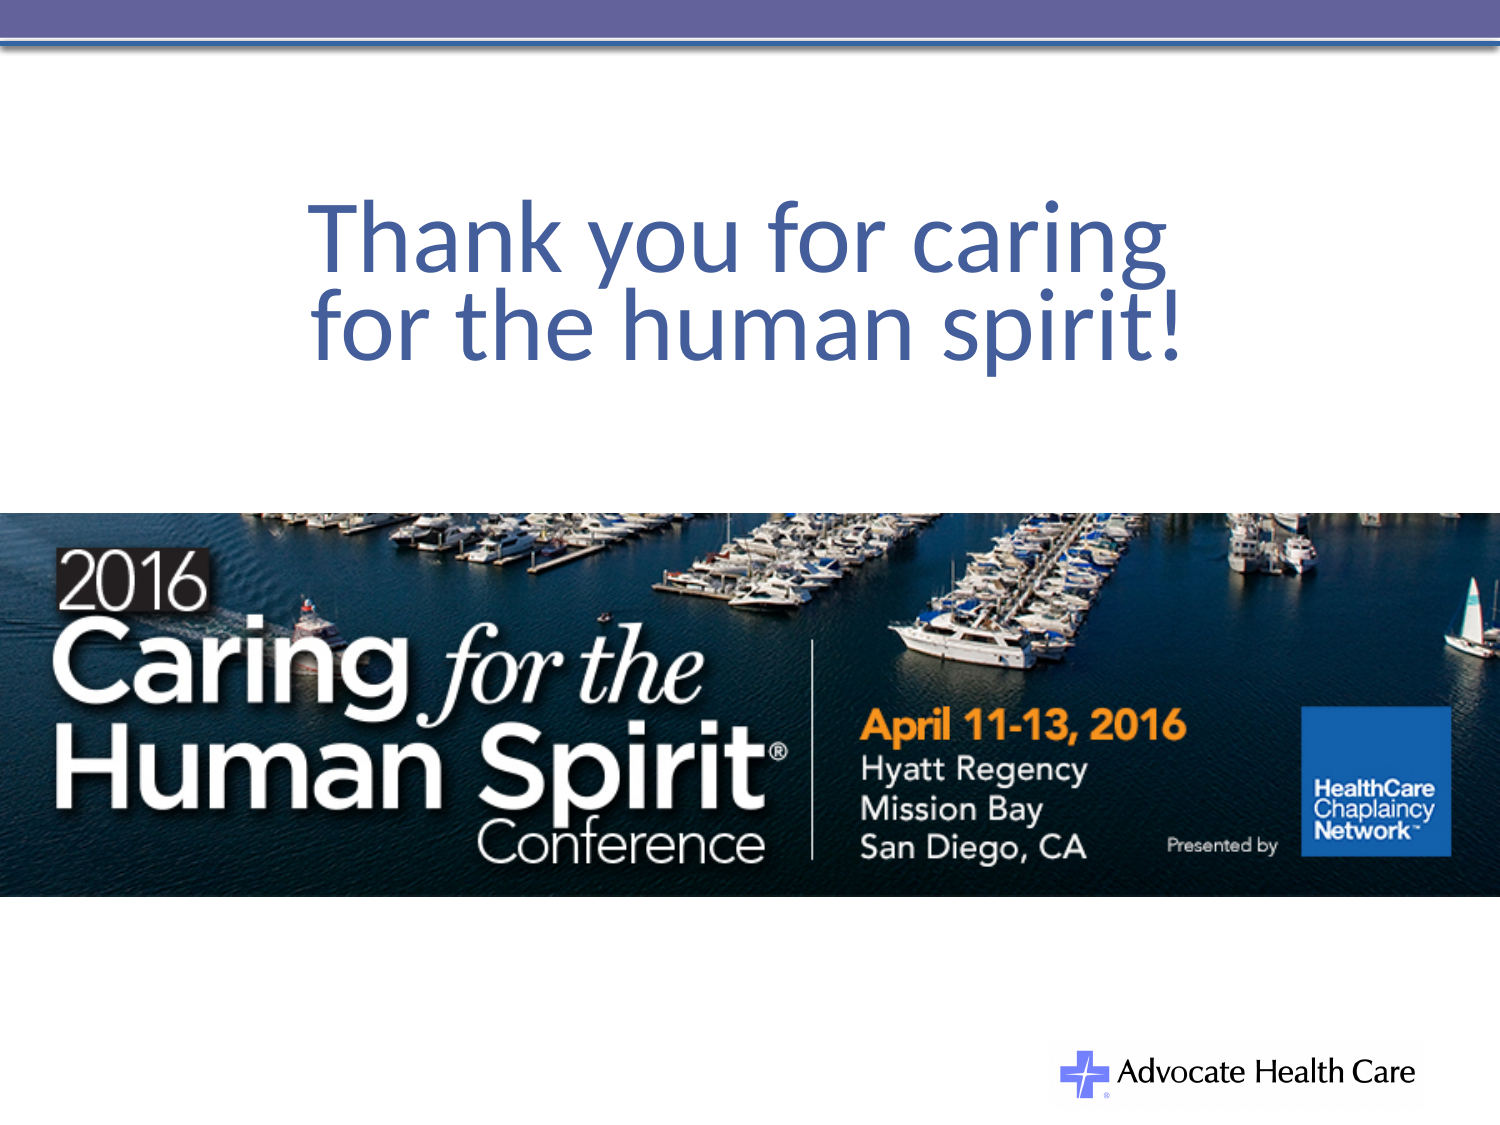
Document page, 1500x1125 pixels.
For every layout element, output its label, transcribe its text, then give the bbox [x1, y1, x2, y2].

picture [1050, 1039, 1425, 1110]
title Thank you for caring for the human spirit! [75, 243, 1425, 386]
picture [0, 513, 1500, 898]
